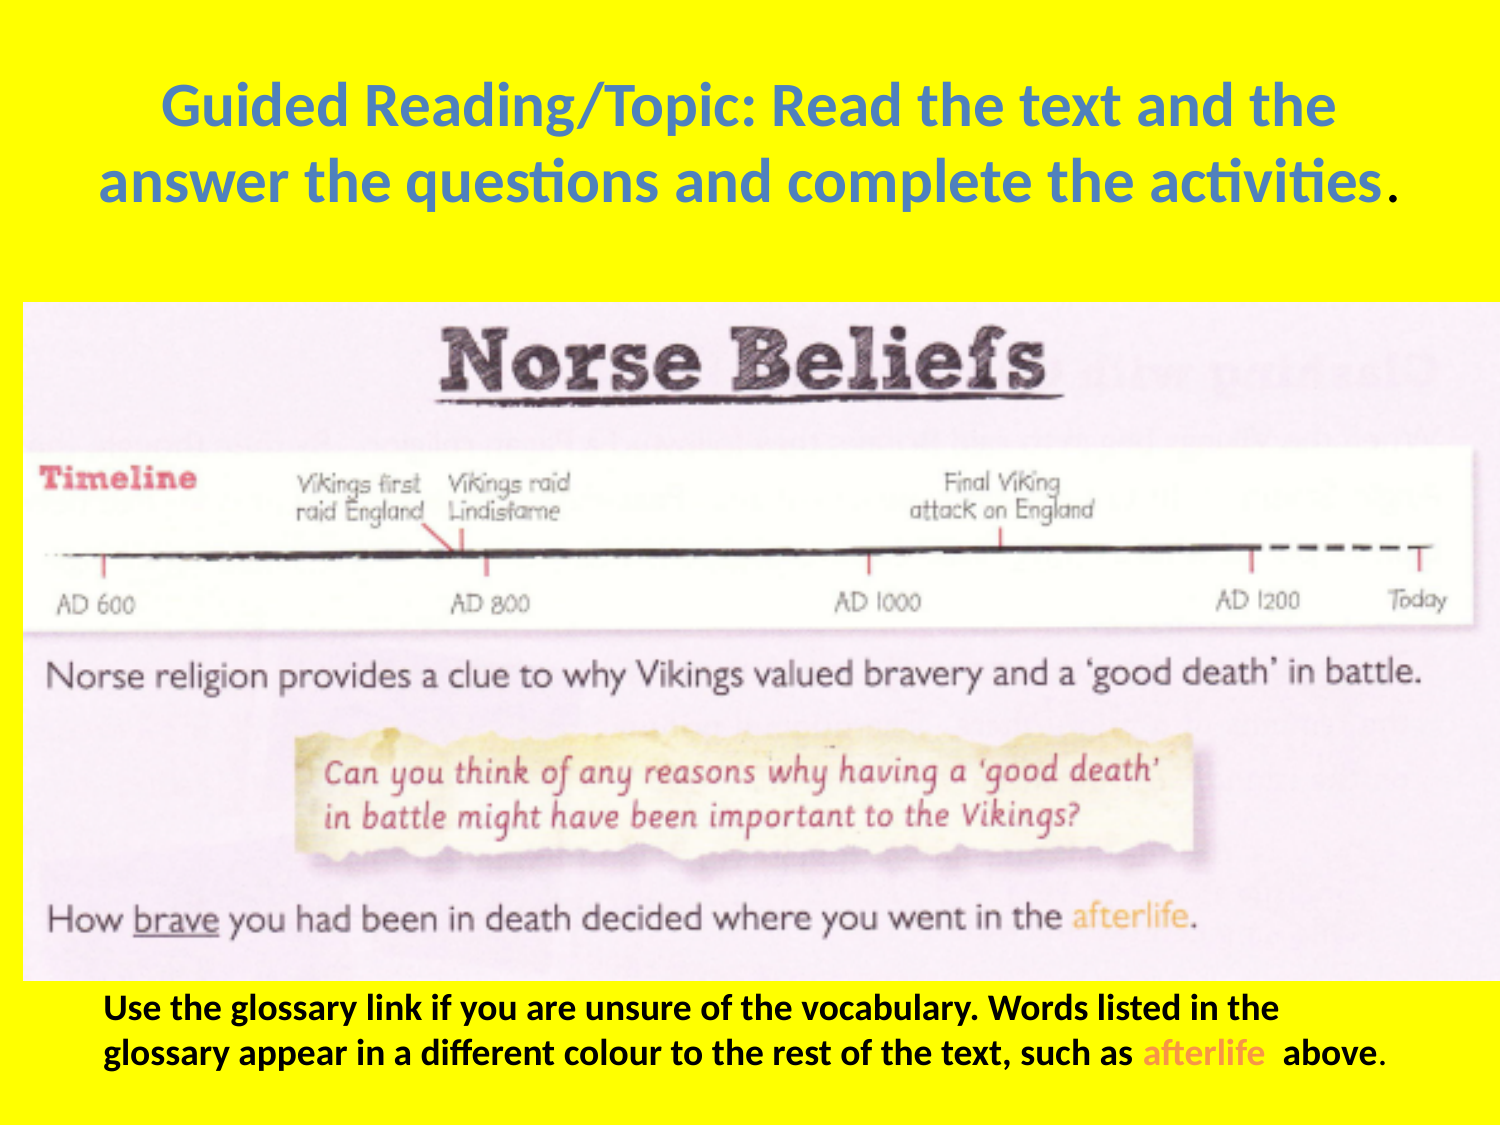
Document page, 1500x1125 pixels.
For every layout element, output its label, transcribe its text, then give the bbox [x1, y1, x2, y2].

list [23, 302, 1500, 981]
text_box Use the glossary link if you are unsure of the vocabulary. Words listed in the glossary appear in a different colour to the rest of the text, such as afterlife above. [88, 988, 1424, 1081]
title Guided Reading/Topic: Read the text and the answer the questions and complete the activities. [75, 45, 1425, 233]
